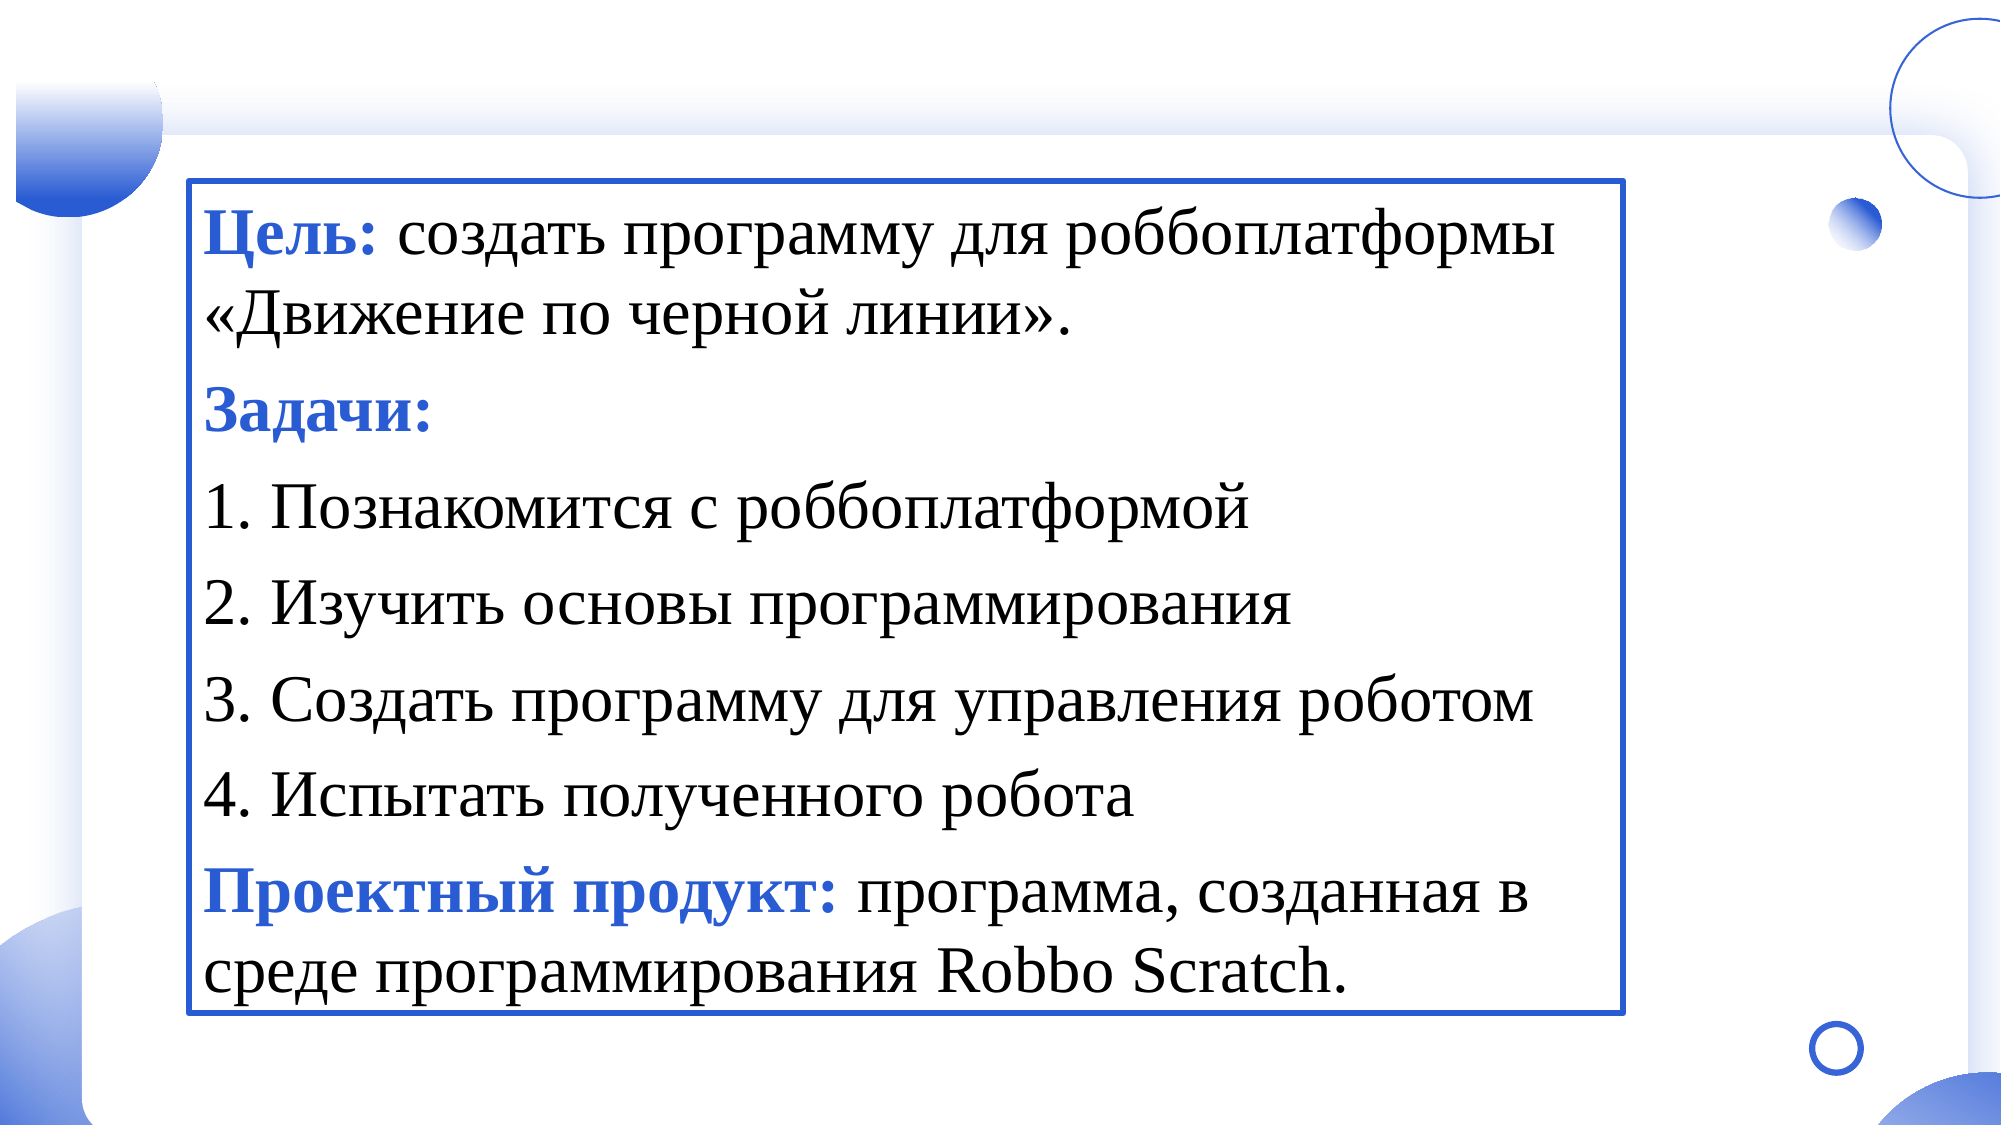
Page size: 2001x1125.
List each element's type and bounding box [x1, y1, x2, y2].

text_box [0, 18, 2000, 1125]
